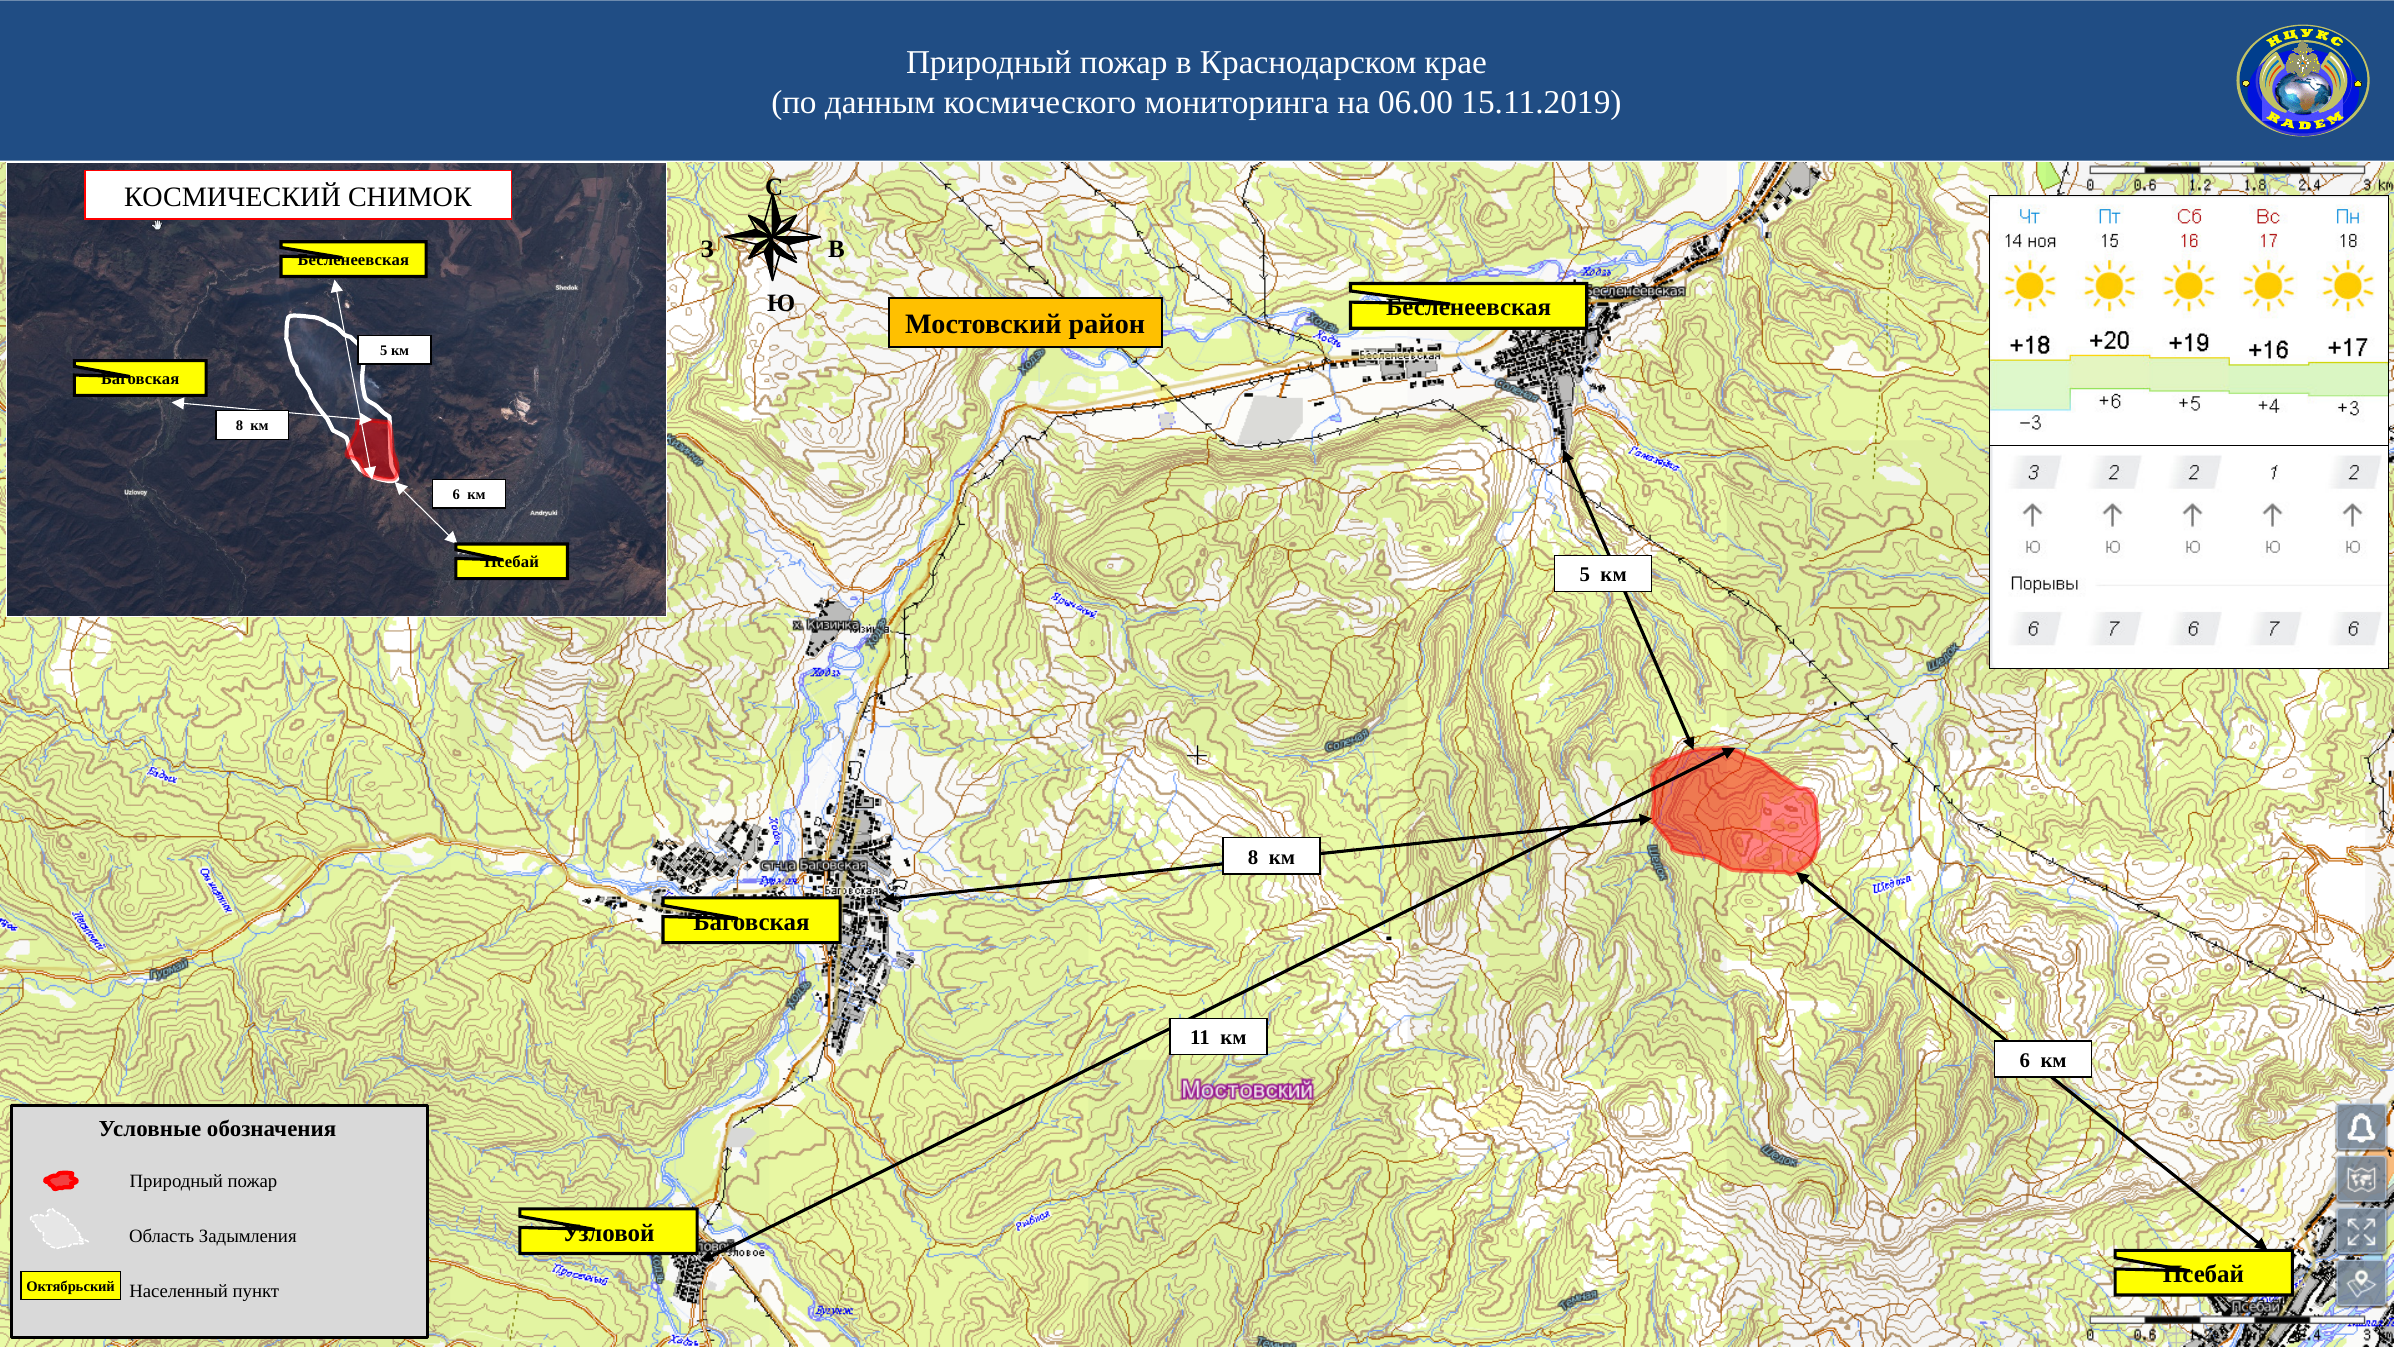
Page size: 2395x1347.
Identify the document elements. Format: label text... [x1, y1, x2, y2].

text_box Природный пожар в Краснодарском крае (по данным космического мониторинга на 06.00 15.11.2019) [0, 0, 2394, 160]
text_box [700, 170, 843, 311]
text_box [1562, 449, 1694, 751]
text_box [171, 402, 347, 454]
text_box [1795, 871, 2268, 1251]
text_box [334, 279, 361, 421]
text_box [881, 818, 1653, 901]
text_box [700, 848, 1673, 1262]
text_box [394, 481, 458, 545]
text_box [2236, 24, 2370, 137]
picture [0, 162, 2394, 1347]
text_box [1989, 195, 2390, 669]
